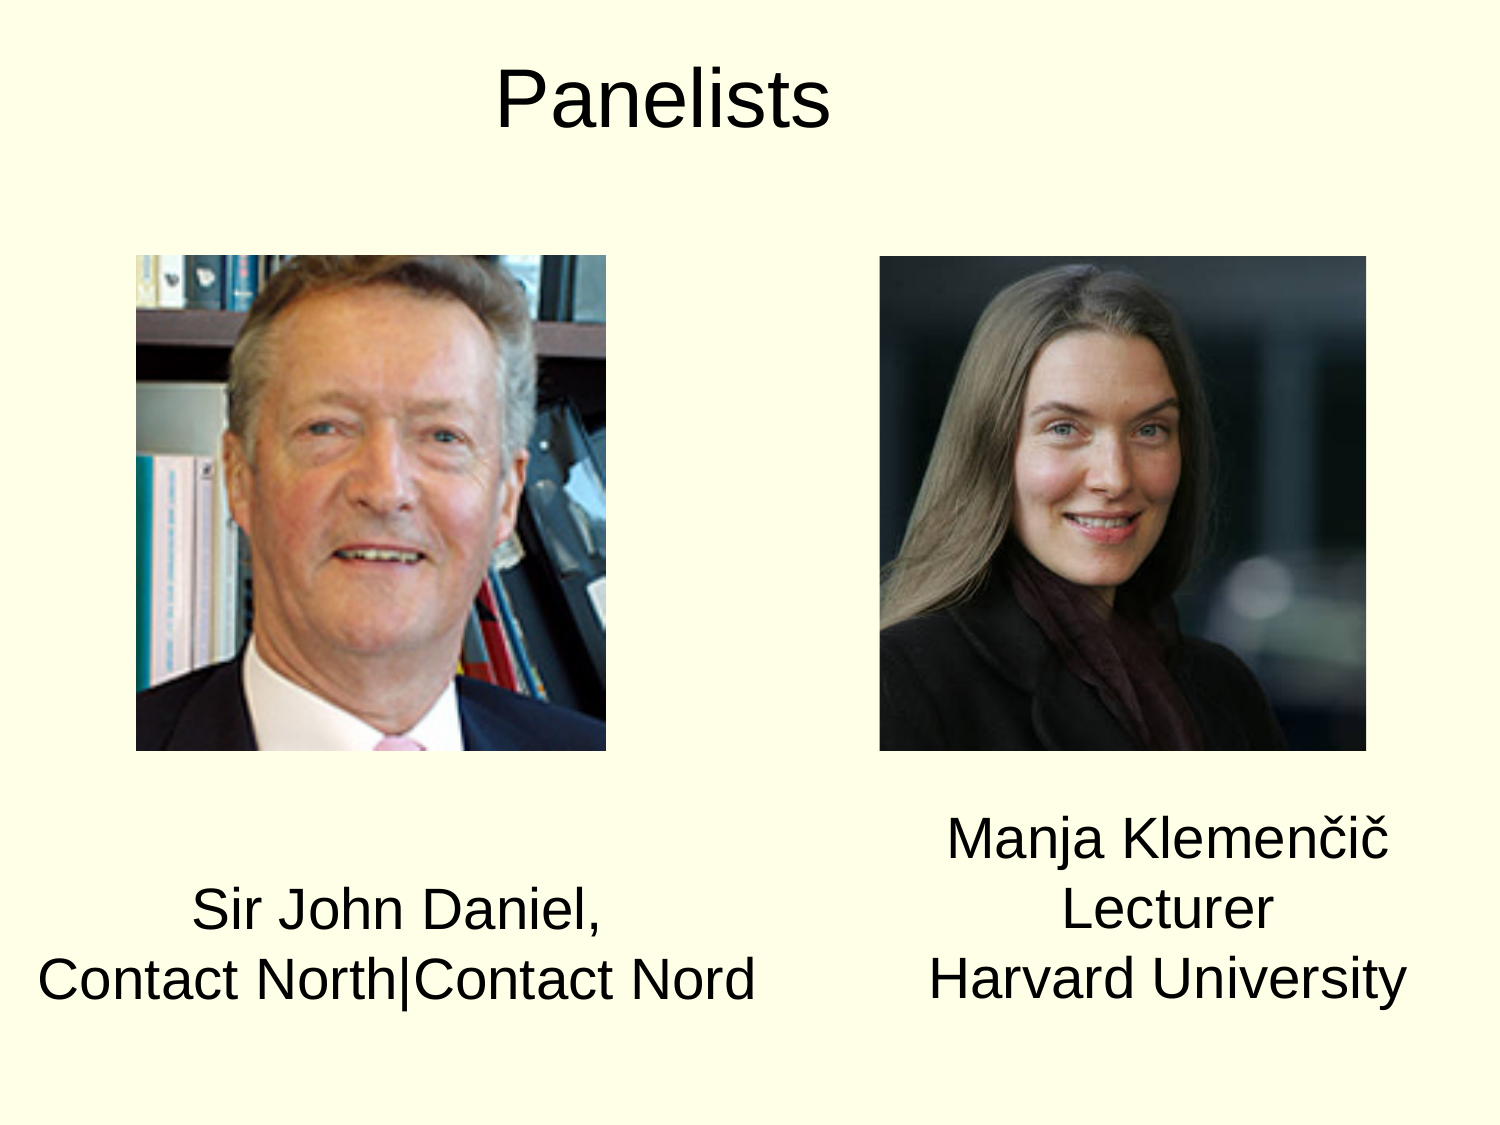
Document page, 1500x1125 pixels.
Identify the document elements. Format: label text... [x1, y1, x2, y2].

text_box Sir John Daniel, Contact North|Contact Nord [0, 733, 796, 1019]
picture [136, 254, 607, 751]
text_box Panelists [381, 37, 946, 152]
text_box Manja Klemenčič Lecturer Harvard University [913, 792, 1424, 1018]
picture [879, 256, 1367, 751]
